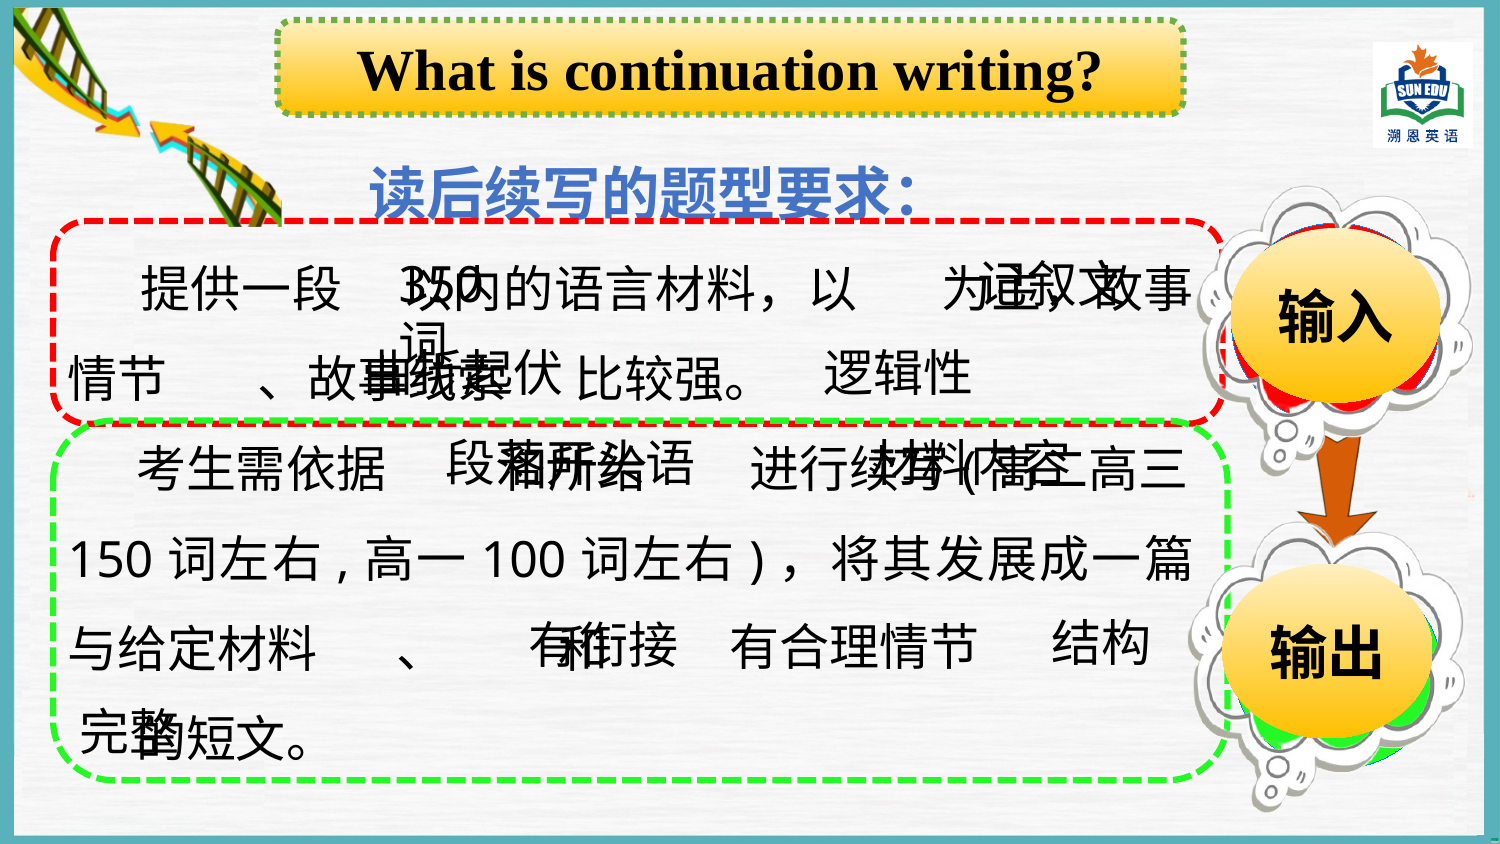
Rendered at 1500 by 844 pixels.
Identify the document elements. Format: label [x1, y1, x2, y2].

picture [0, 0, 1500, 844]
text_box [1183, 168, 1494, 485]
text_box [1175, 504, 1485, 821]
